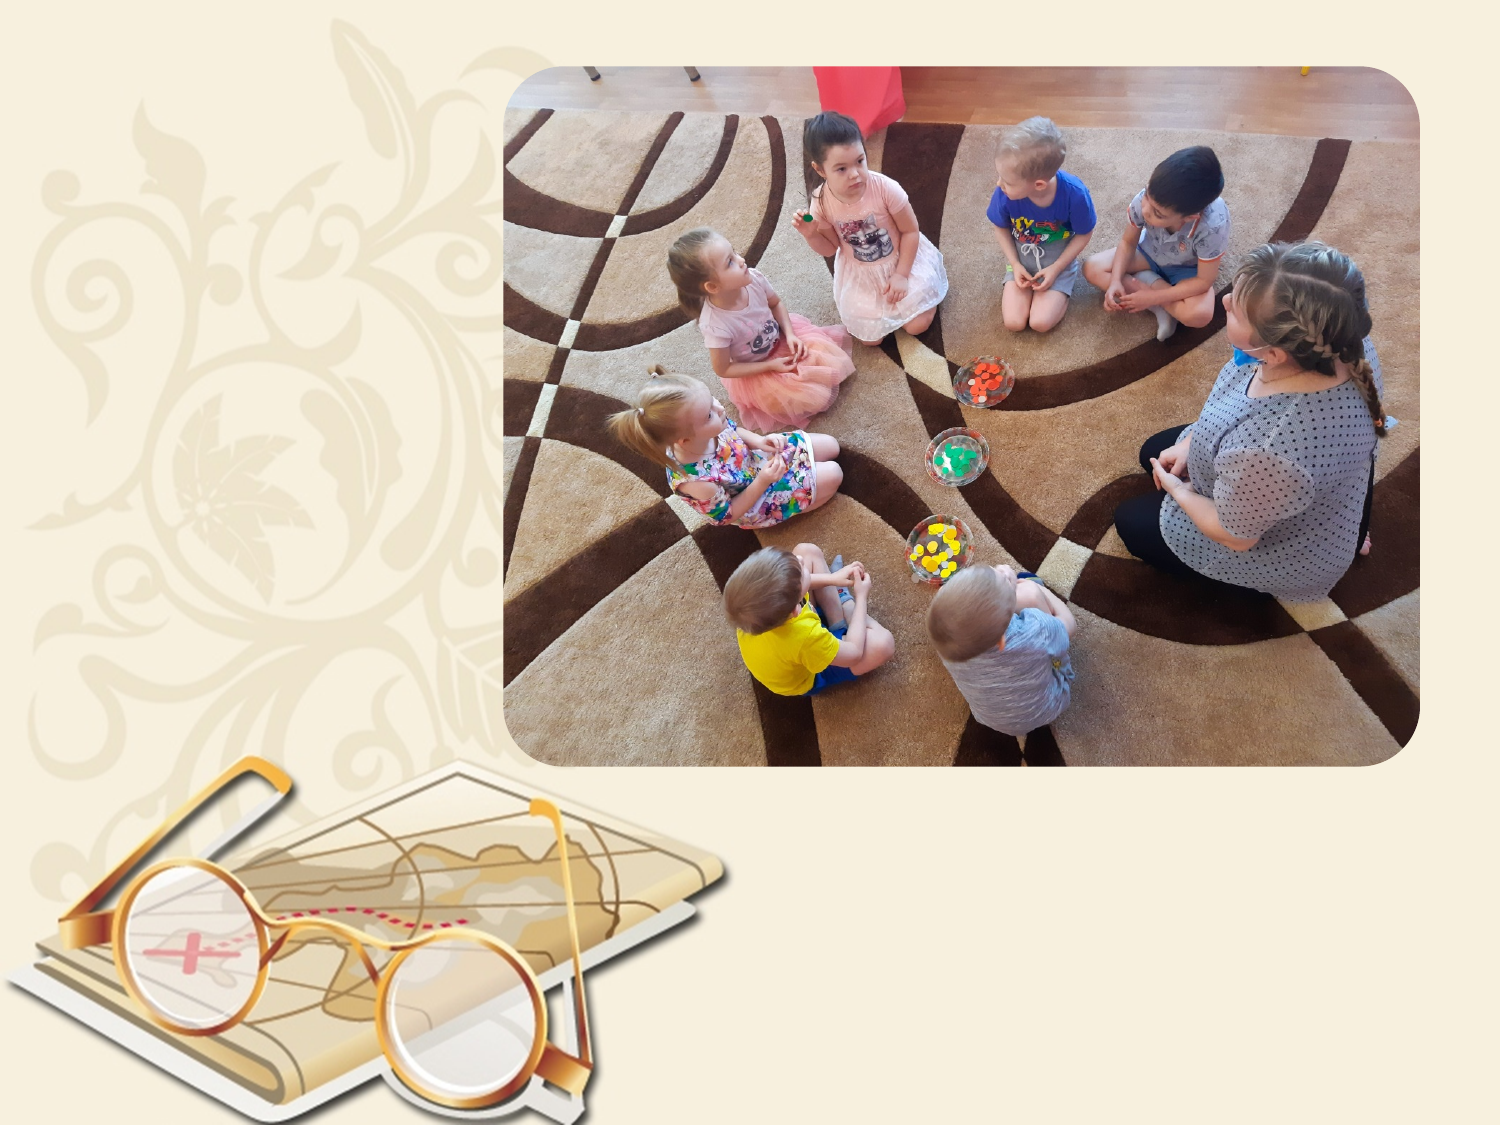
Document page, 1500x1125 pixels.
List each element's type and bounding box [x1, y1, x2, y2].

list [503, 66, 1421, 767]
picture [0, 0, 1500, 1125]
